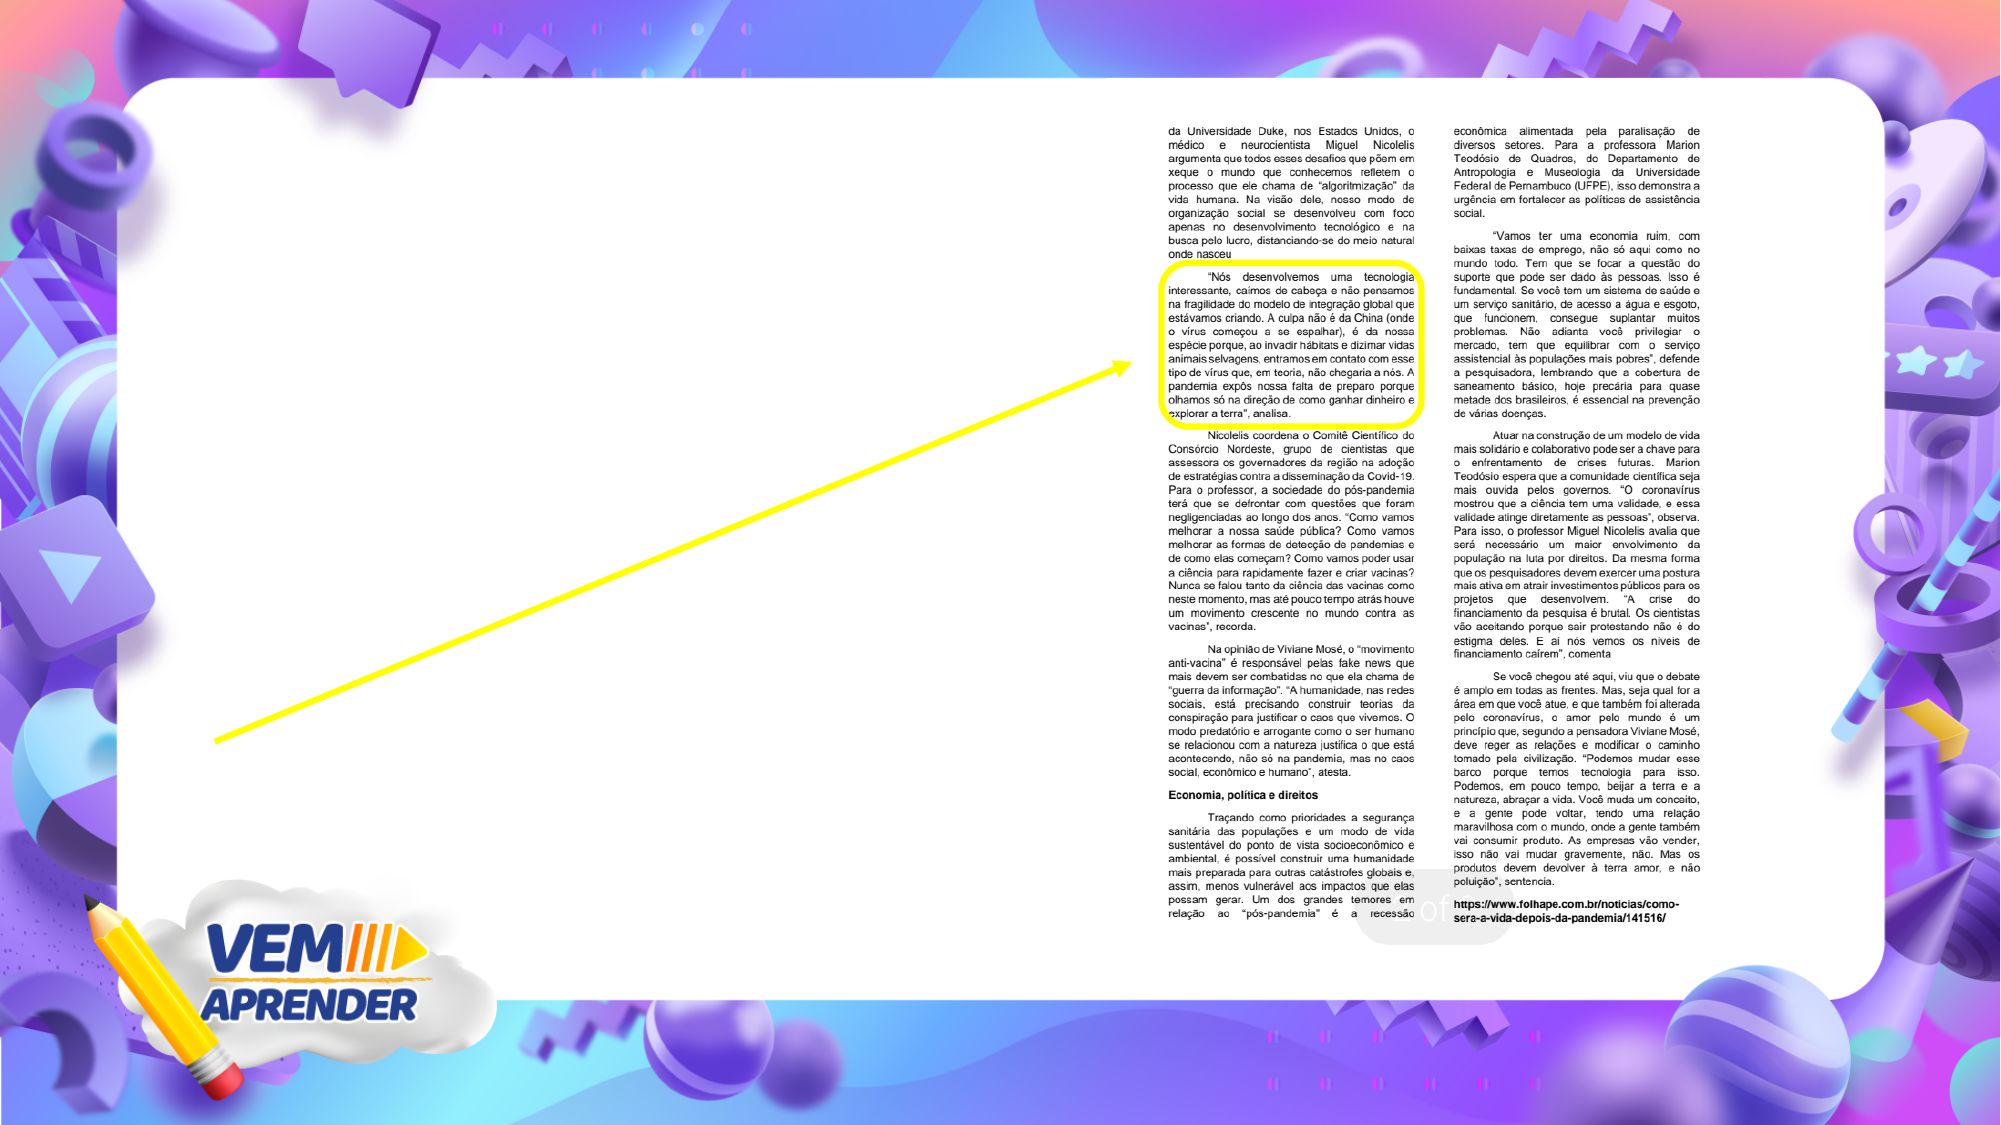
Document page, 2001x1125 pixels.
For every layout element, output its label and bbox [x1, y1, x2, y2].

text_box [214, 361, 1133, 742]
list [1106, 78, 1762, 963]
picture [0, 0, 2001, 1125]
